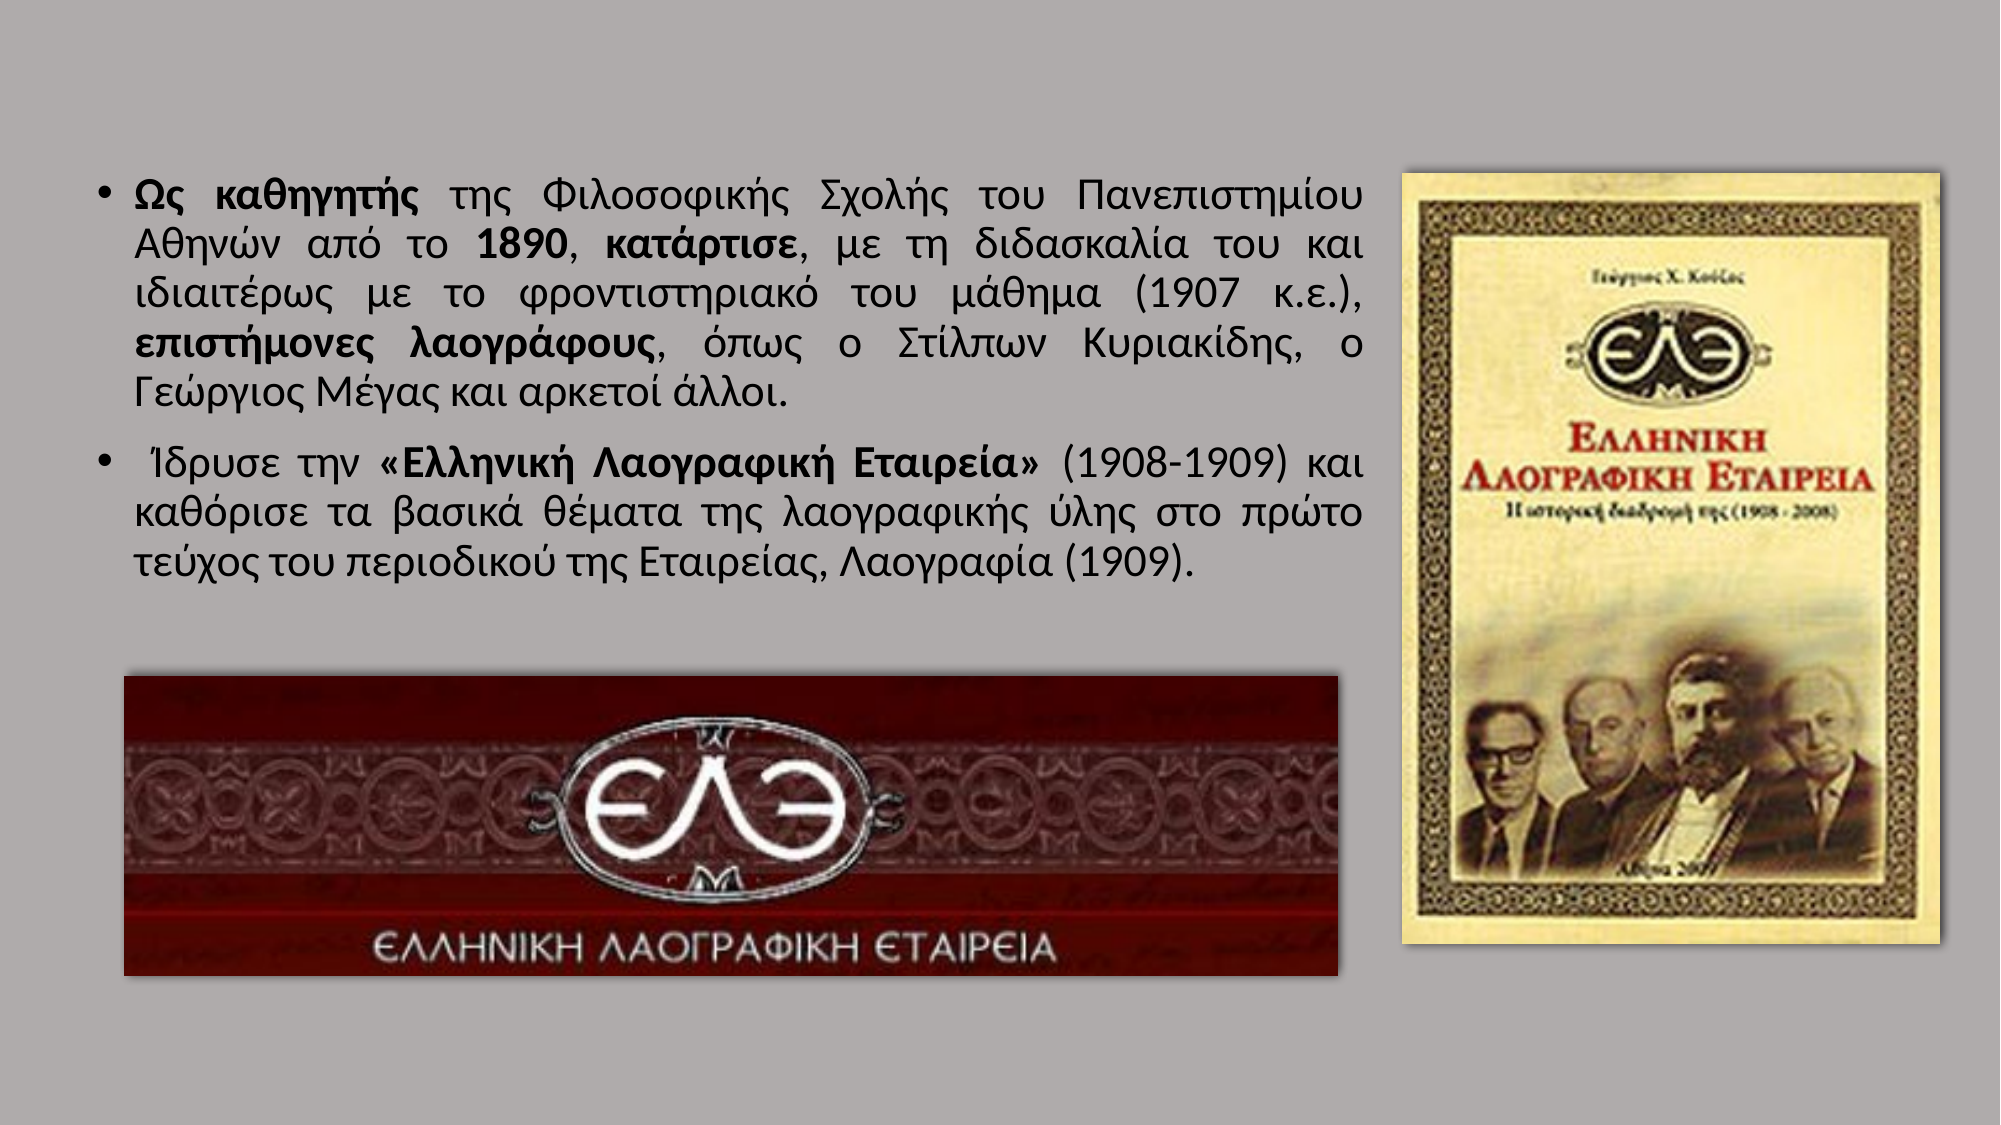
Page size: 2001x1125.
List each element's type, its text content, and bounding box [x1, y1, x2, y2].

picture [124, 676, 1338, 976]
list Ως καθηγητής της Φιλοσοφικής Σχολής του Πανεπιστημίου Αθηνών από το 1890, κατάρτισε, με τη διδασκαλία του και ιδιαιτέρως με το φροντιστηριακό του μάθημα (1907 κ.ε.), επιστήμονες λαογράφους, όπως ο Στίλπων Κυριακίδης, ο Γεώργιος Μέγας και αρκετοί άλλοι. Ίδρυσε την «Ελληνική Λαογραφική Εταιρεία» (1908-1909) και καθόρισε τα βασικά θέματα της λαογραφικής ύλης στο πρώτο τεύχος του περιοδικού της Εταιρείας, Λαογραφία (1909). [81, 162, 1380, 677]
picture [1401, 173, 1940, 944]
